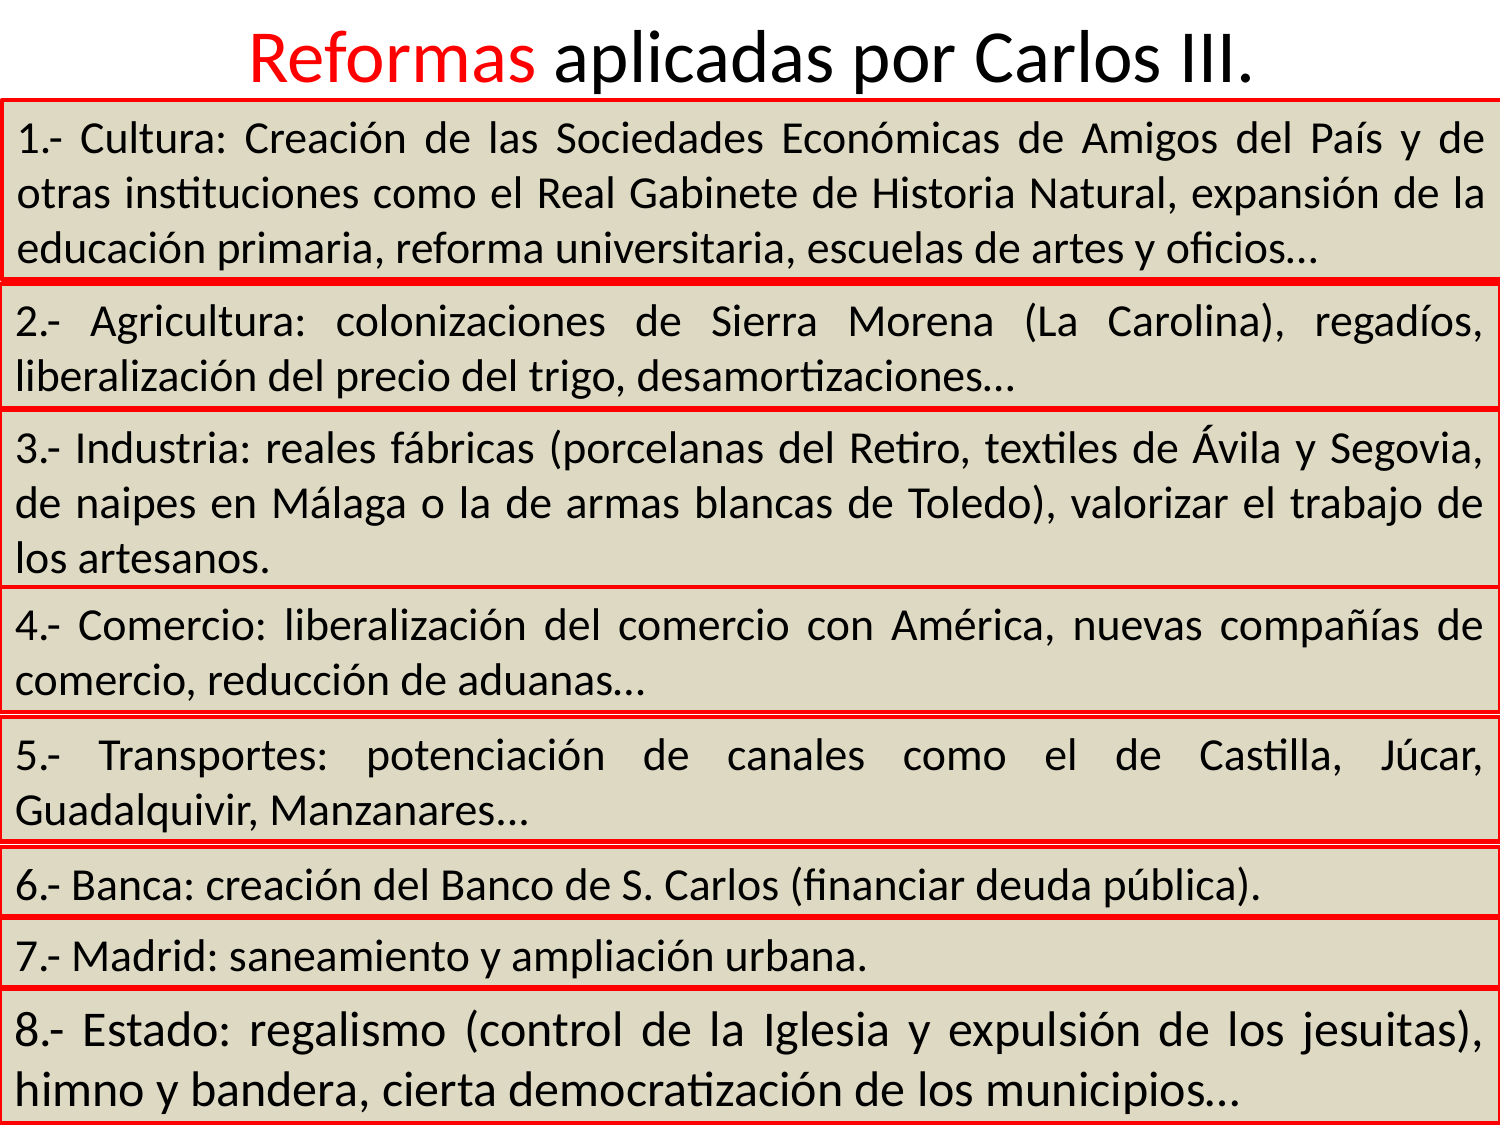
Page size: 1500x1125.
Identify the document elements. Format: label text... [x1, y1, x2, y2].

text_box Reformas aplicadas por Carlos III. [1, 0, 1500, 99]
text_box 1.- Cultura: Creación de las Sociedades Económicas de Amigos del País y de otras instituciones como el Real Gabinete de Historia Natural, expansión de la educación primaria, reforma universitaria, escuelas de artes y oficios… [1, 99, 1500, 280]
text_box 2.- Agricultura: colonizaciones de Sierra Morena (La Carolina), regadíos, liberalización del precio del trigo, desamortizaciones… [0, 283, 1500, 409]
text_box 7.- Madrid: saneamiento y ampliación urbana. [0, 917, 1500, 988]
text_box 8.- Estado: regalismo (control de la Iglesia y expulsión de los jesuitas), himno y bandera, cierta democratización de los municipios… [0, 988, 1500, 1124]
text_box 6.- Banca: creación del Banco de S. Carlos (financiar deuda pública). [0, 846, 1500, 917]
text_box 5.- Transportes: potenciación de canales como el de Castilla, Júcar, Guadalquivir, Manzanares... [0, 716, 1500, 842]
text_box 3.- Industria: reales fábricas (porcelanas del Retiro, textiles de Ávila y Segovia, de naipes en Málaga o la de armas blancas de Toledo), valorizar el trabajo de los artesanos. [0, 409, 1500, 587]
text_box 4.- Comercio: liberalización del comercio con América, nuevas compañías de comercio, reducción de aduanas… [0, 587, 1500, 712]
